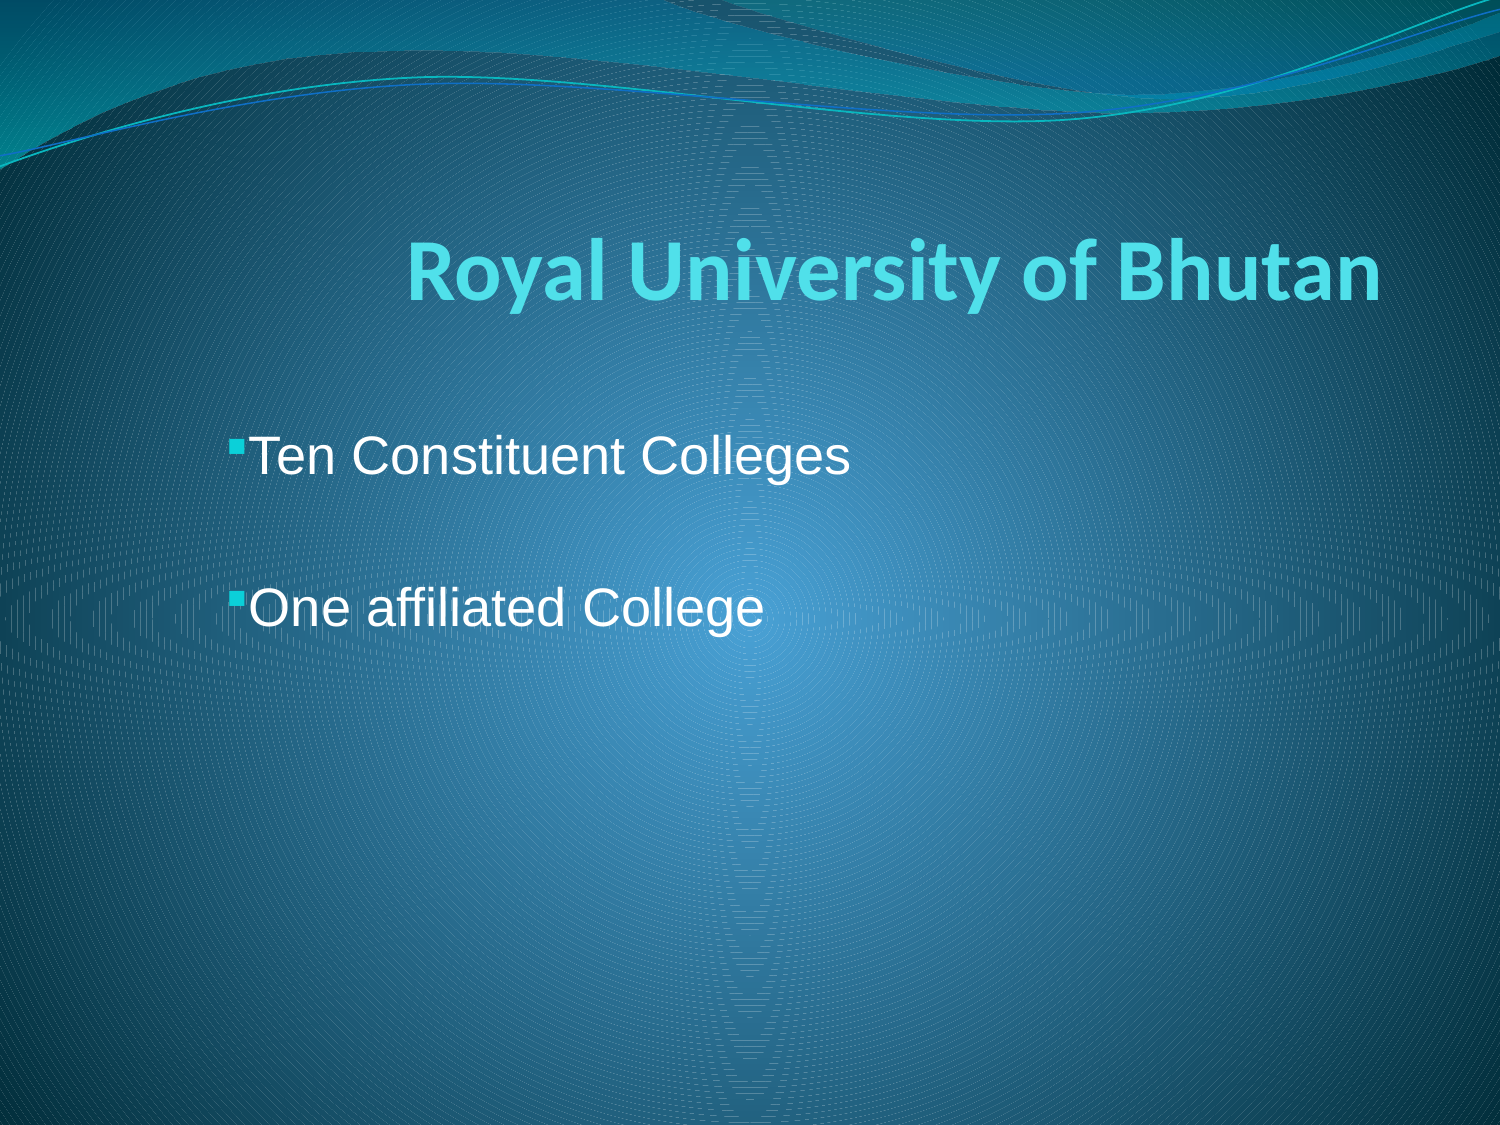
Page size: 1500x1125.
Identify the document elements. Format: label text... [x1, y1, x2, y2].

subtitle Ten Constituent Colleges One affiliated College [225, 337, 1275, 825]
title Royal University of Bhutan [112, 99, 1388, 425]
